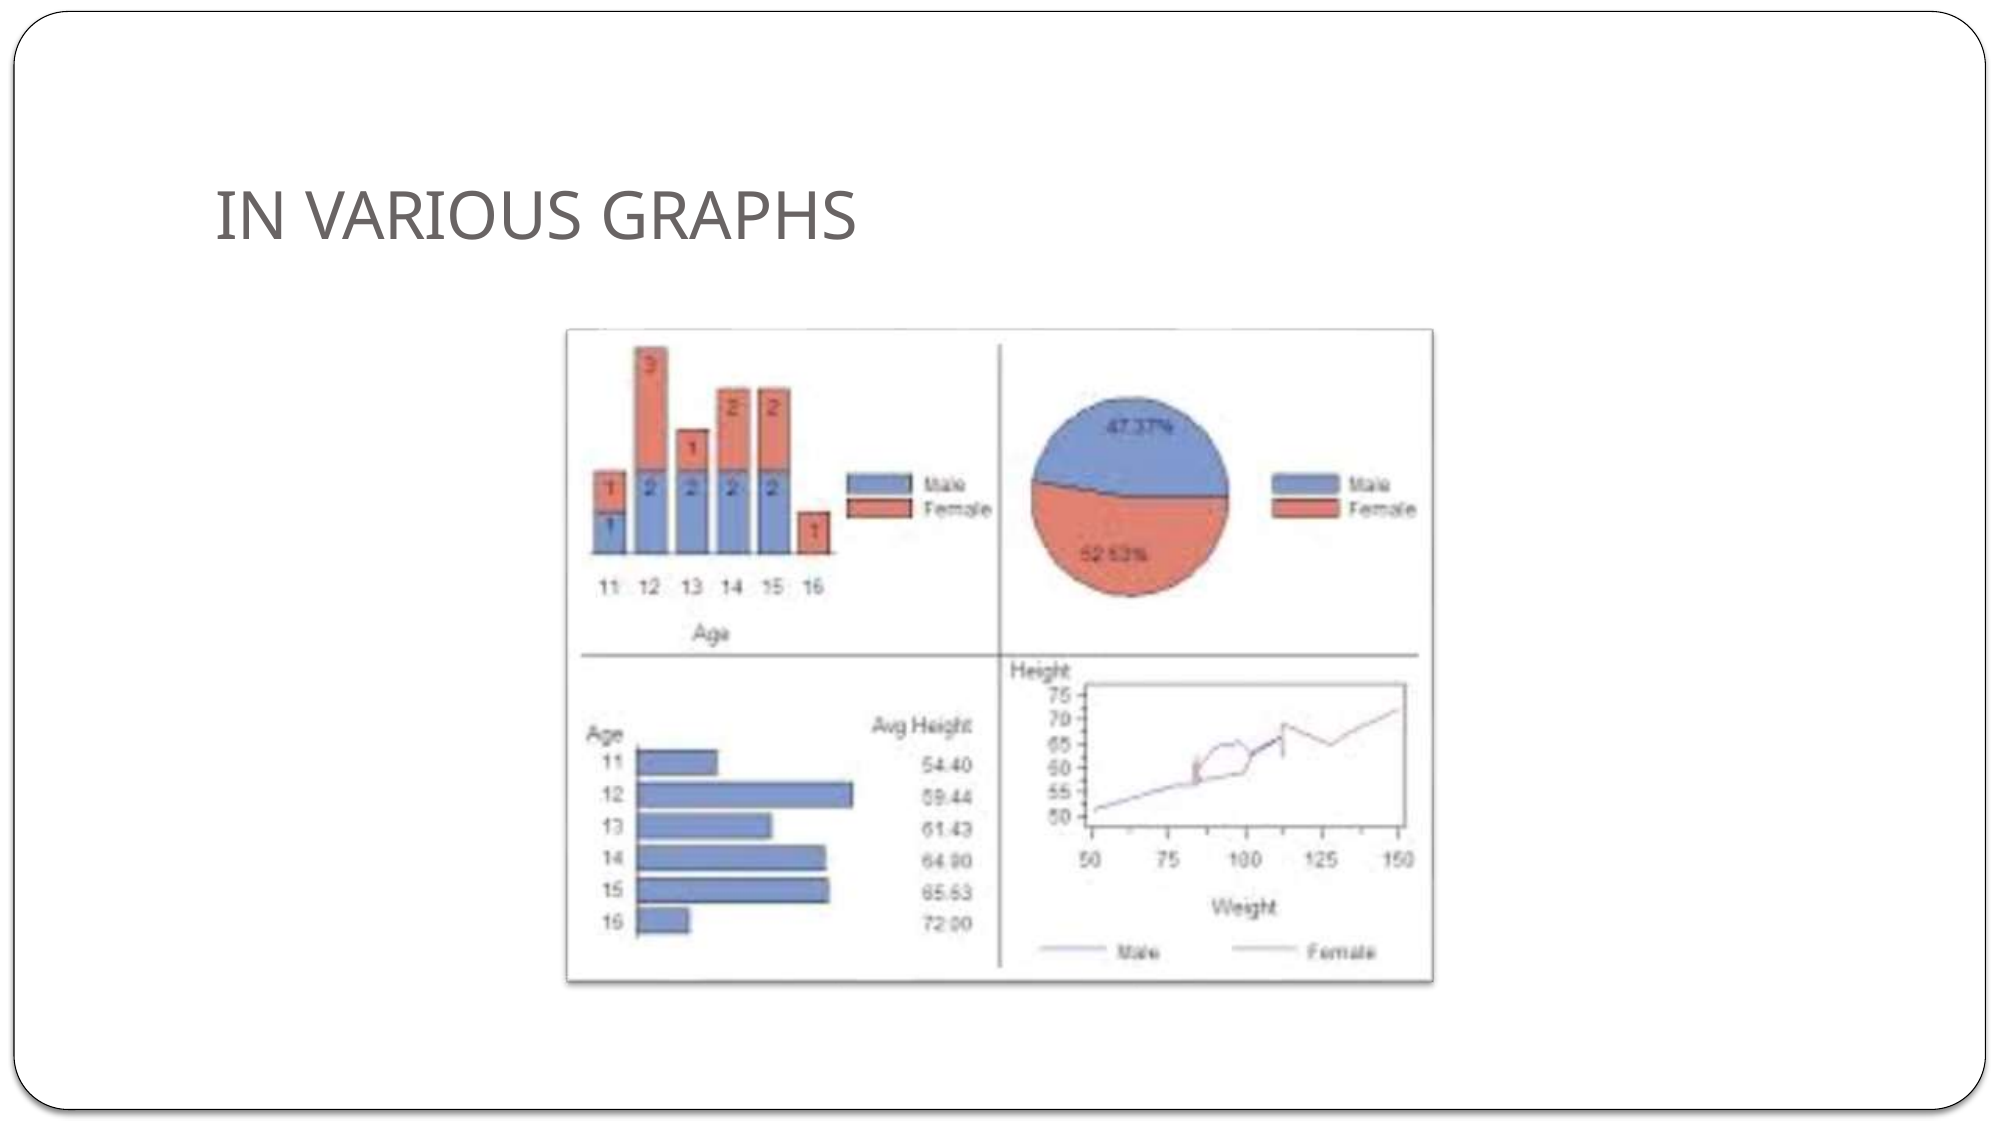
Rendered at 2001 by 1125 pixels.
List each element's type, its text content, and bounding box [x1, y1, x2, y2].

title IN VARIOUS GRAPHS [212, 62, 867, 253]
text_box [557, 323, 1443, 995]
